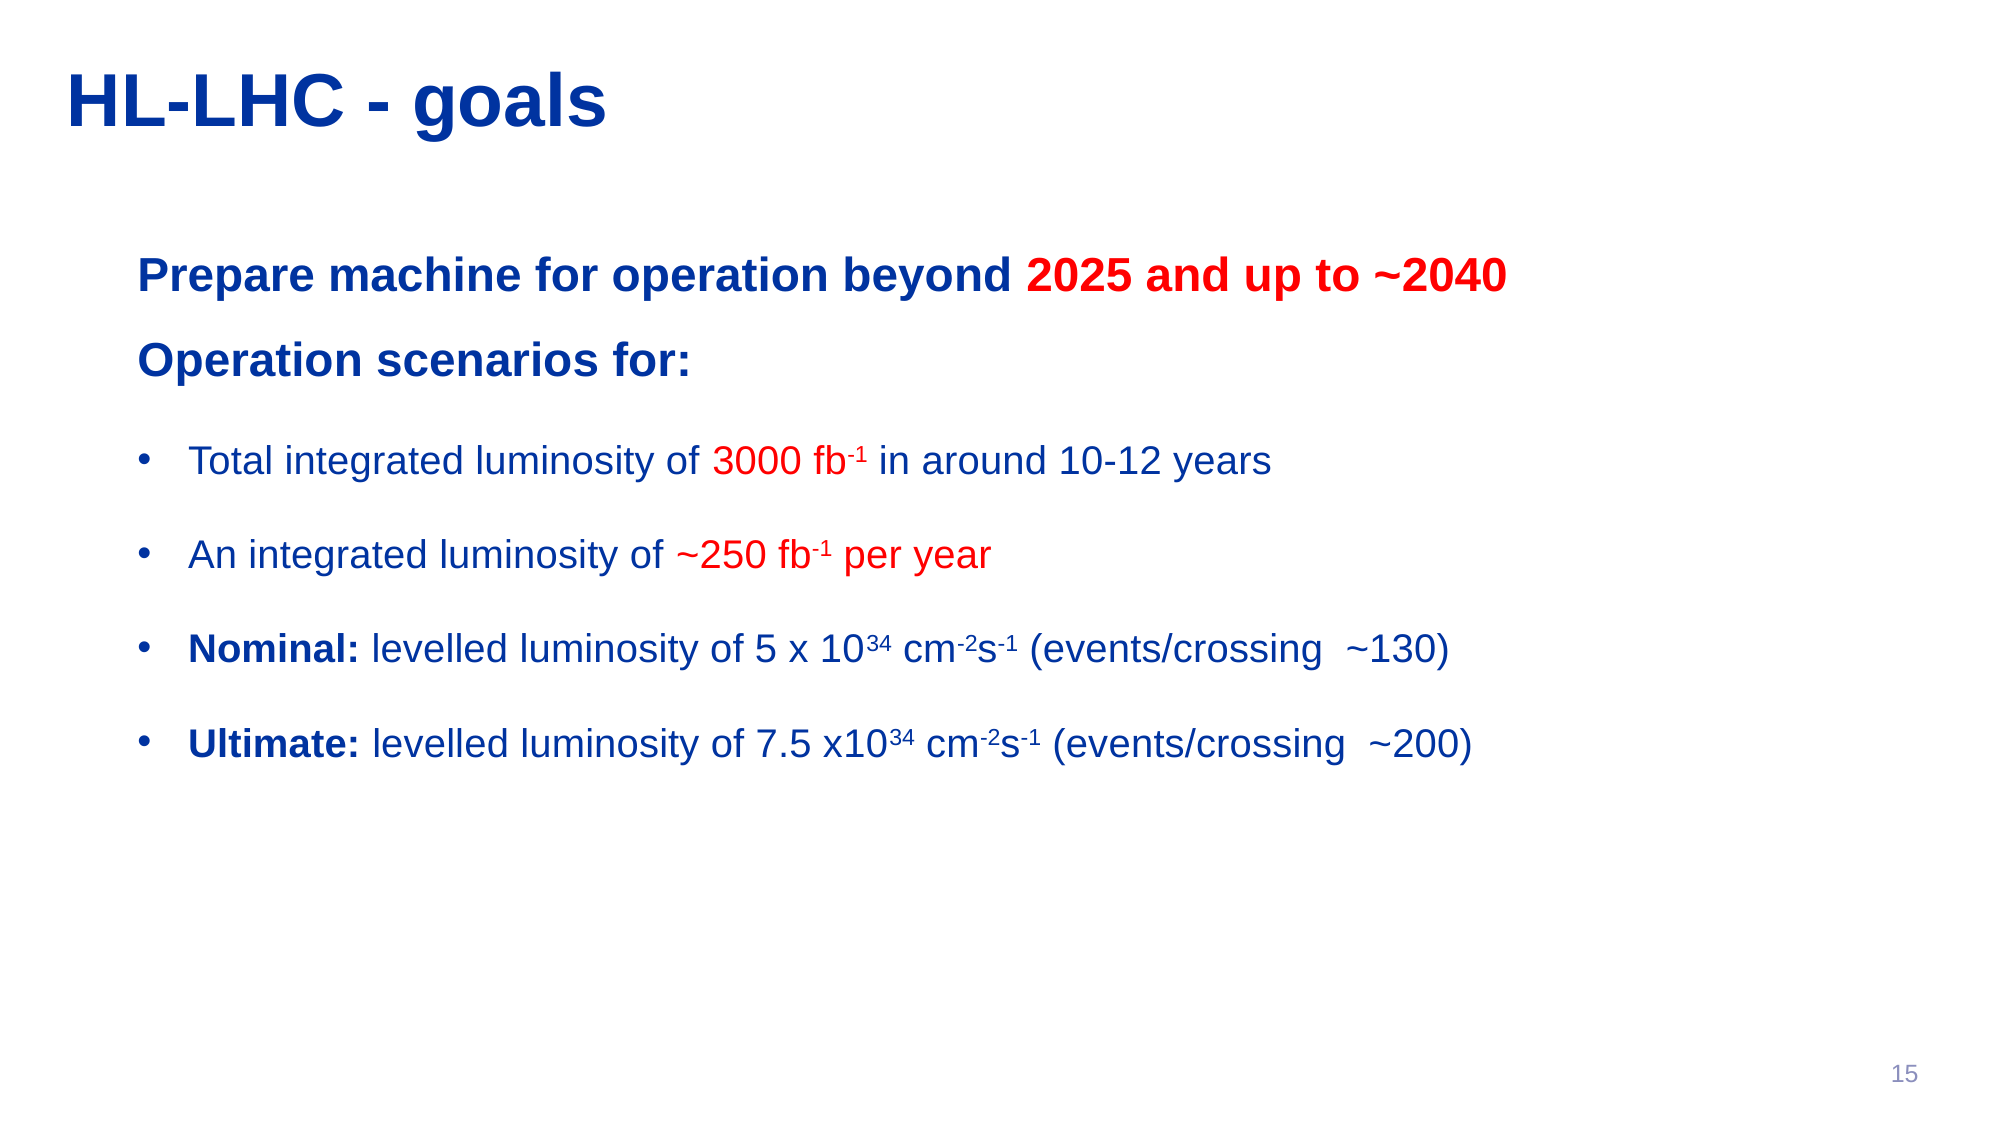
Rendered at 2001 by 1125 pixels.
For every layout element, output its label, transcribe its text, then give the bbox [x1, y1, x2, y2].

list Prepare machine for operation beyond 2025 and up to ~2040 Operation scenarios for: Total integrated luminosity of 3000 fb-1 in around 10-12 years An integrated luminosity of ~250 fb-1 per year Nominal: levelled luminosity of 5 x 1034 cm-2s-1 (events/crossing ~130) Ultimate: levelled luminosity of 7.5 x1034 cm-2s-1 (events/crossing ~200) [137, 249, 1738, 778]
title HL-LHC - goals [66, 61, 1933, 149]
slide_number 15 [1822, 1042, 1934, 1103]
